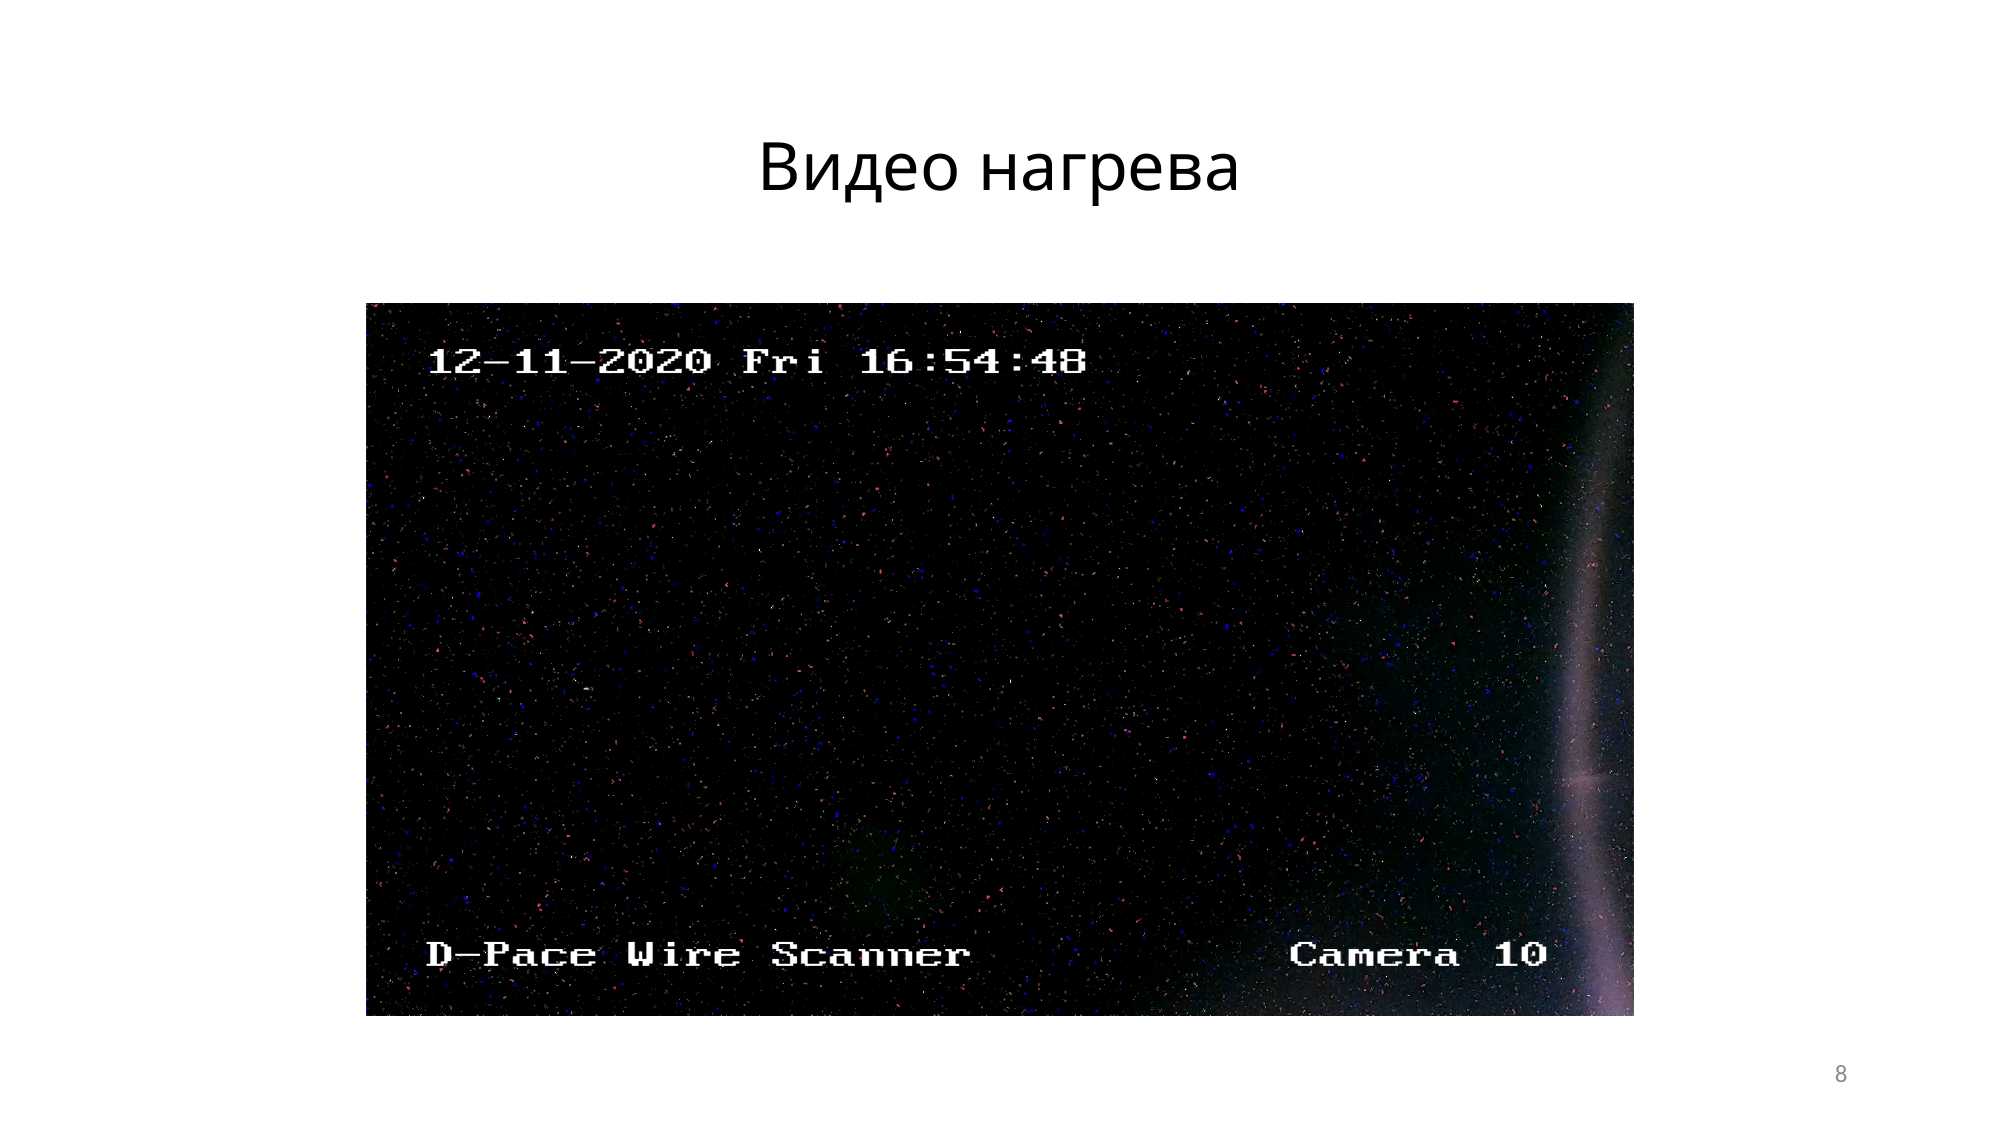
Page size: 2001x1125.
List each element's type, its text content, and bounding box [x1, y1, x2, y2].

slide_number 8 [1412, 1042, 1863, 1103]
title Видео нагрева [137, 59, 1863, 278]
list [365, 303, 1635, 1017]
